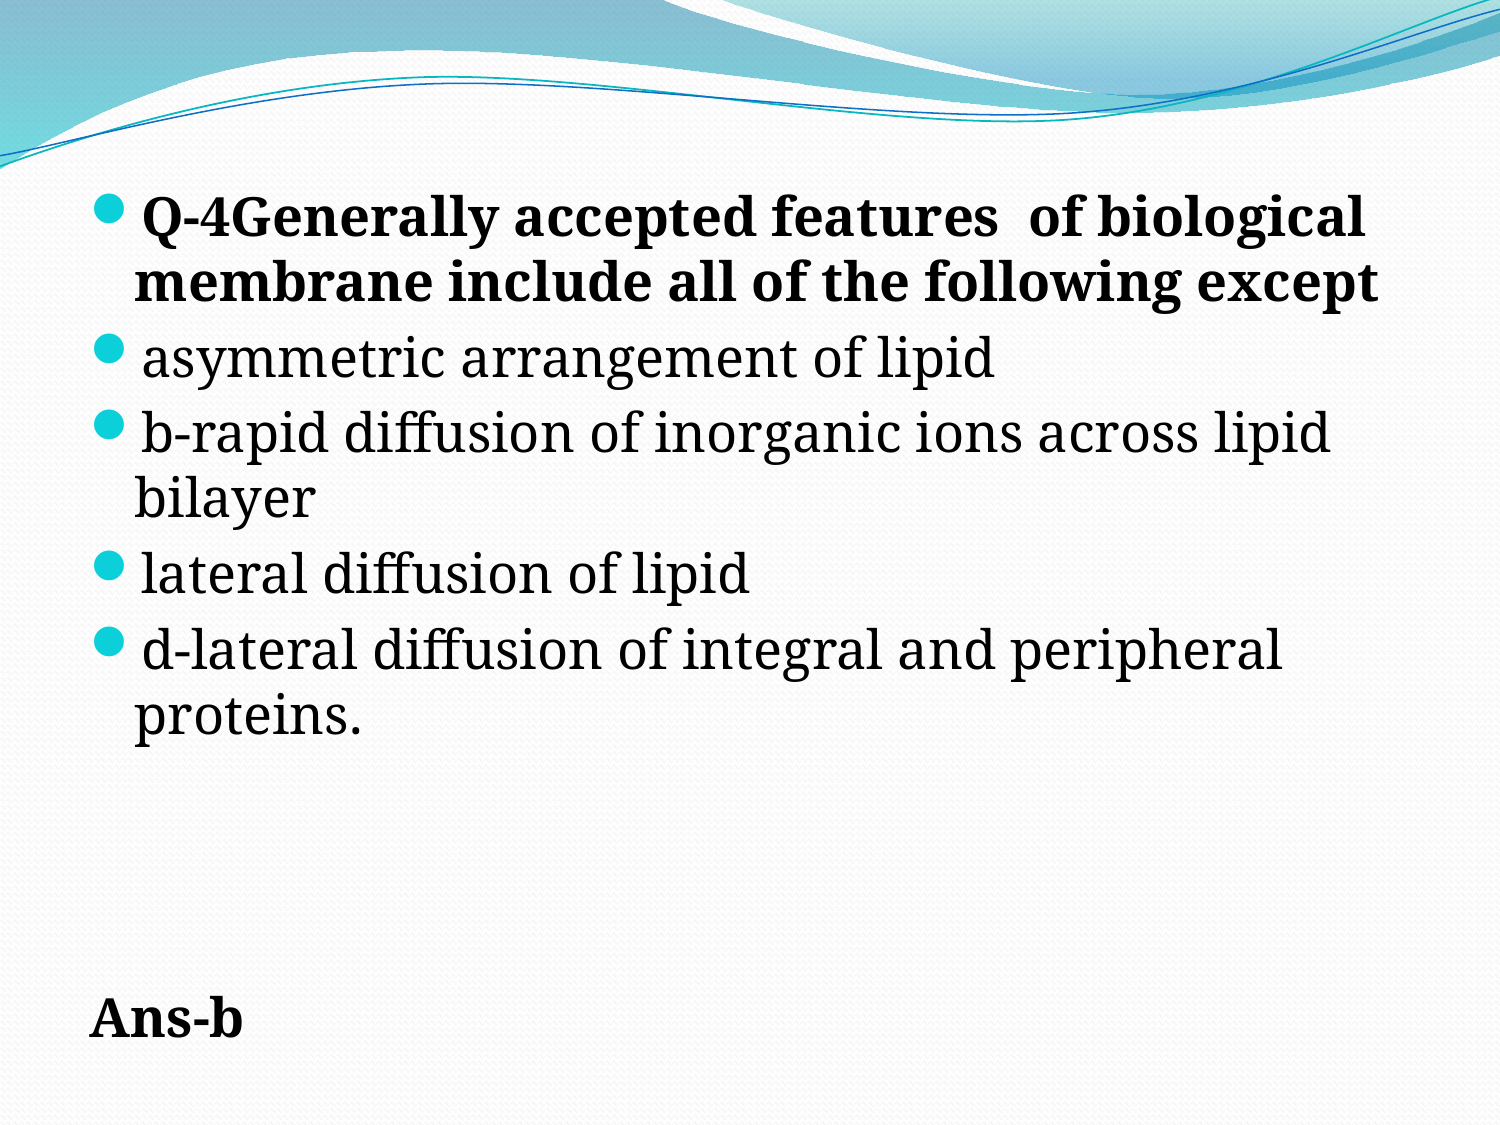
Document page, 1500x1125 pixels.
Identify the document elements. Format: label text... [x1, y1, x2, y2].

list Q-4Generally accepted features of biological membrane include all of the following except asymmetric arrangement of lipid b-rapid diffusion of inorganic ions across lipid bilayer lateral diffusion of lipid d-lateral diffusion of integral and peripheral proteins. Ans-b [75, 174, 1425, 1038]
